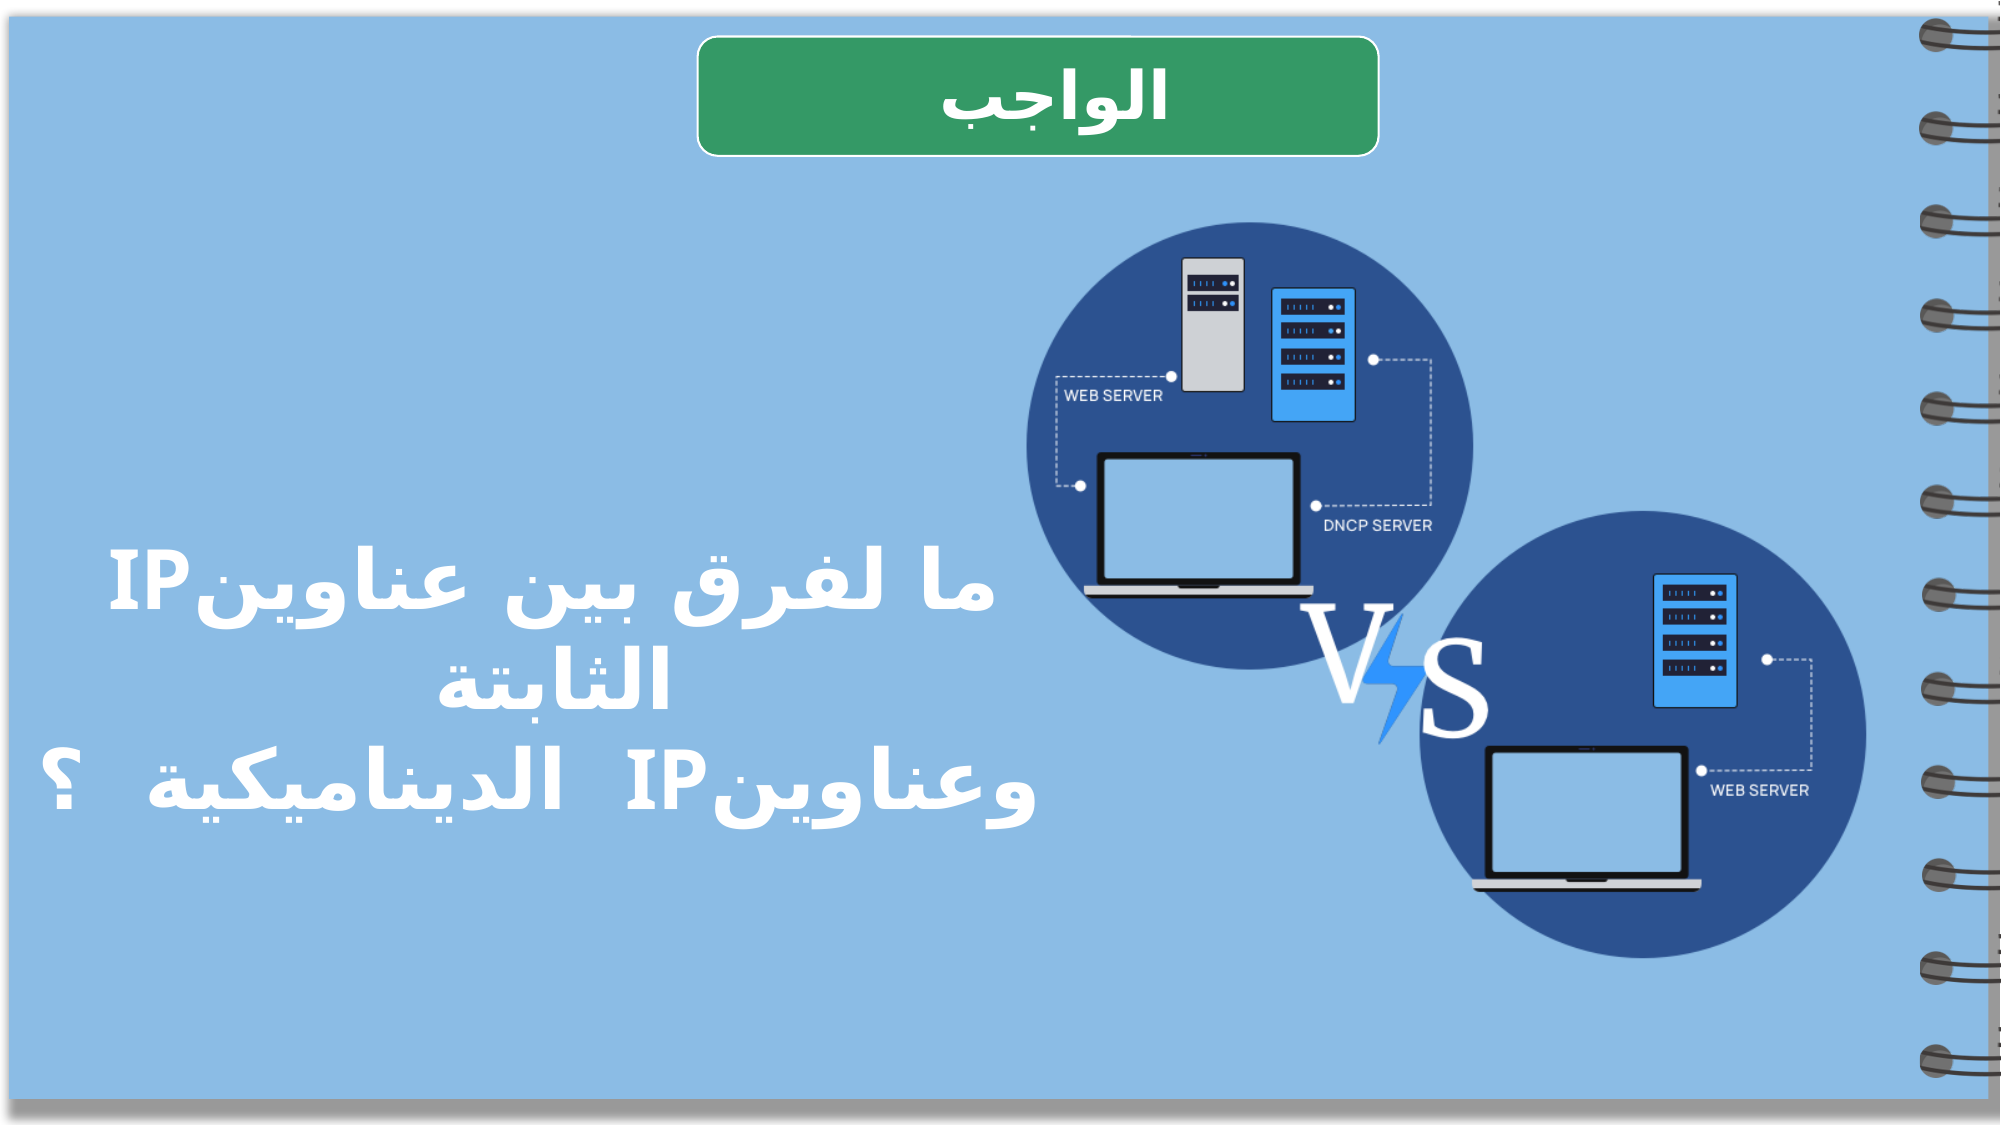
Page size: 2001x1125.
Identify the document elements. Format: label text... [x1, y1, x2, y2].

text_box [697, 36, 1379, 156]
text_box ما لفرق بين عناوينIP الثابتة وعناوينIP الديناميكية ؟ [20, 518, 999, 834]
text_box [8, 16, 1919, 1100]
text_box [1919, 1, 2000, 1109]
picture [999, 170, 1920, 1012]
